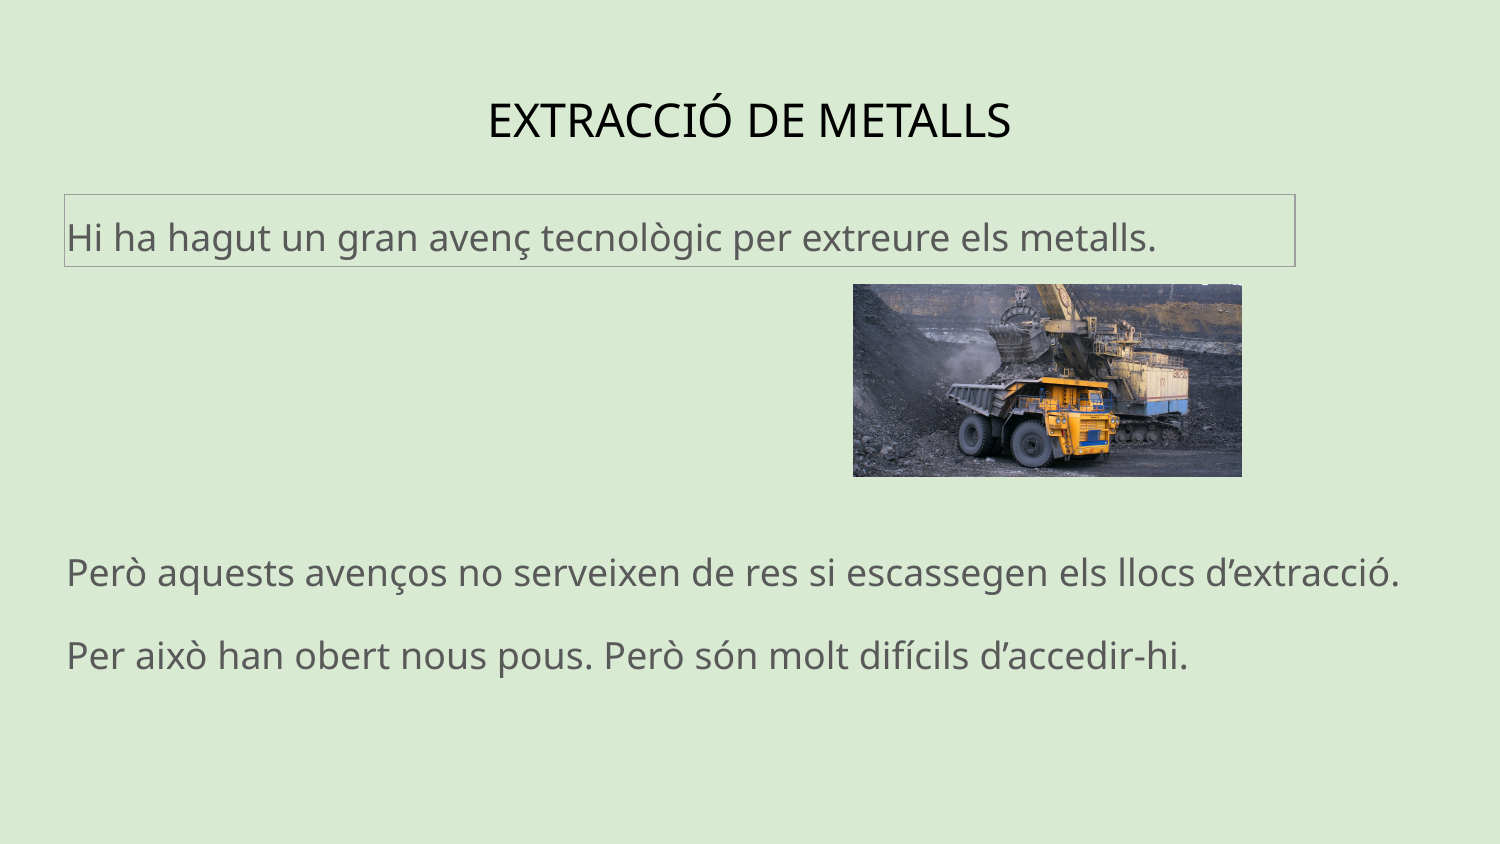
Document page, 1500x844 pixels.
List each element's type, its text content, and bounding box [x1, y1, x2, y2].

title EXTRACCIÓ DE METALLS [51, 72, 1449, 167]
picture [853, 284, 1242, 477]
table_header [65, 195, 1294, 266]
list Hi ha hagut un gran avenç tecnològic per extreure els metalls. Però aquests avenços no serveixen de res si escassegen els llocs d’extracció. Per això han obert nous pous. Però són molt difícils d’accedir-hi. [51, 189, 1449, 750]
